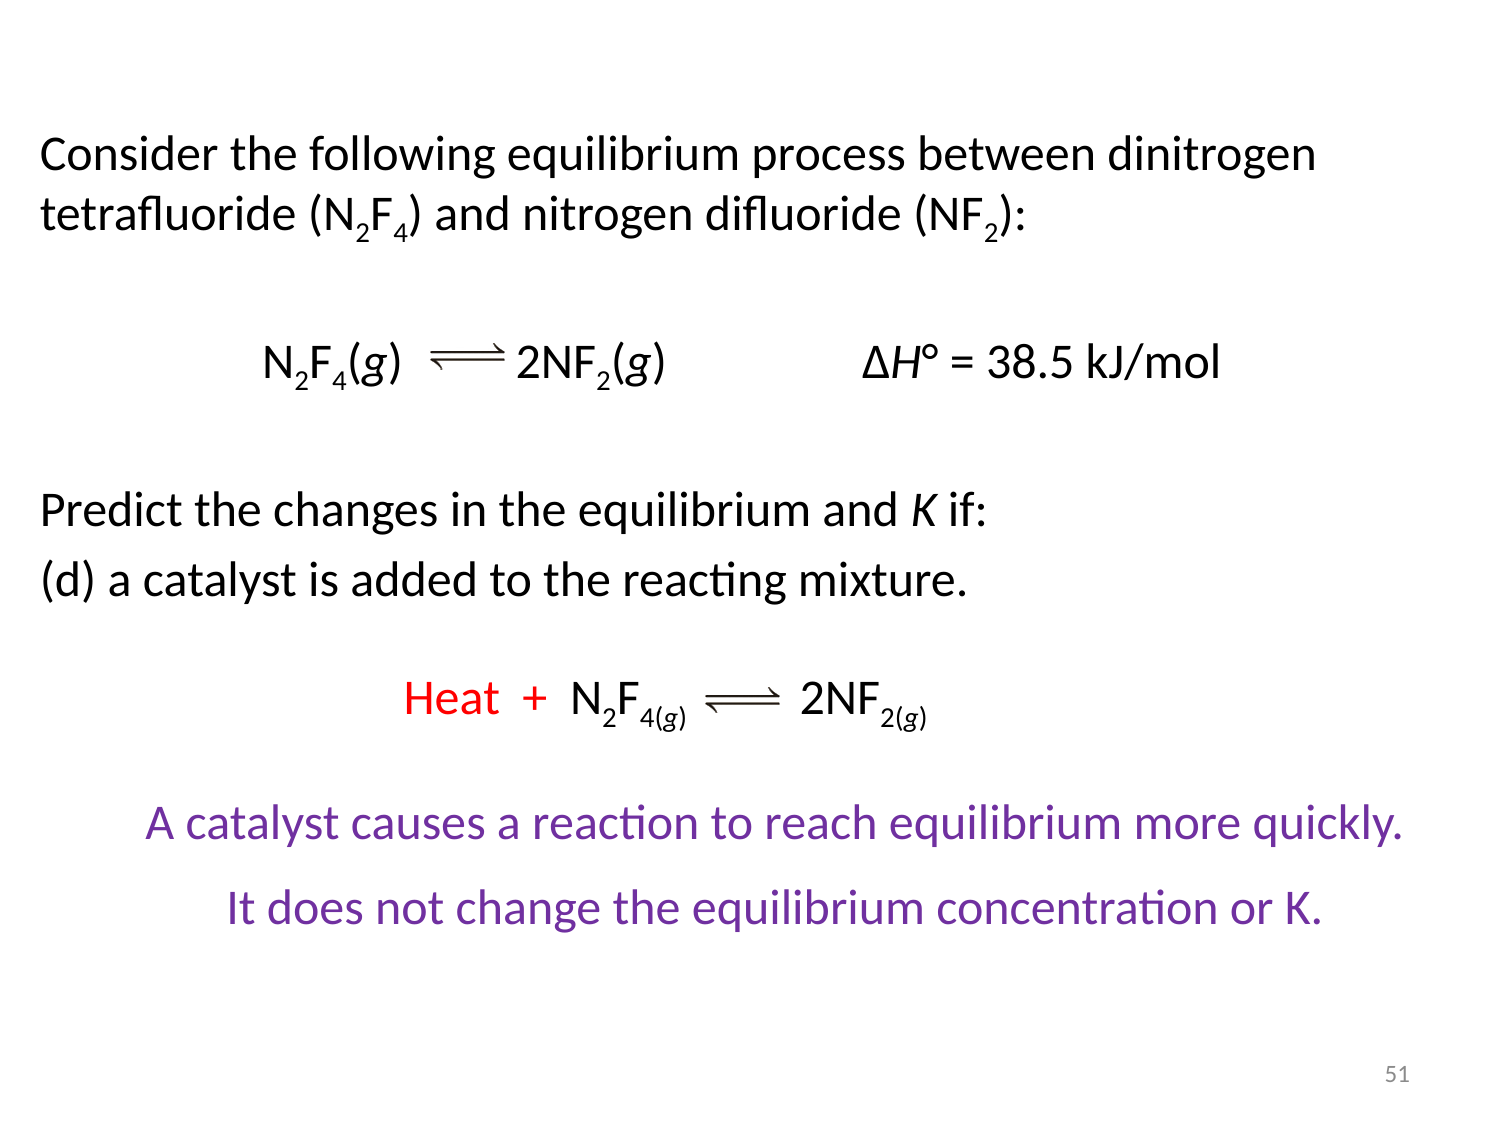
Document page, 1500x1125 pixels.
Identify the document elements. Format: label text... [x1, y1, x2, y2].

text_box Heat + N2F4(g) 2NF2(g) [388, 657, 954, 741]
text_box A catalyst causes a reaction to reach equilibrium more quickly. It does not change the equilibrium concentration or K. [47, 782, 1446, 942]
picture [703, 687, 780, 714]
slide_number 51 [1074, 1042, 1425, 1103]
text_box Consider the following equilibrium process between dinitrogen tetrafluoride (N2F4) and nitrogen difluoride (NF2): N2F4(g) 2NF2(g) ΔH° = 38.5 kJ/mol Predict the changes in the equilibrium and K if: (d) a catalyst is added to the reacting mixture. [24, 112, 1470, 623]
picture [428, 343, 505, 370]
